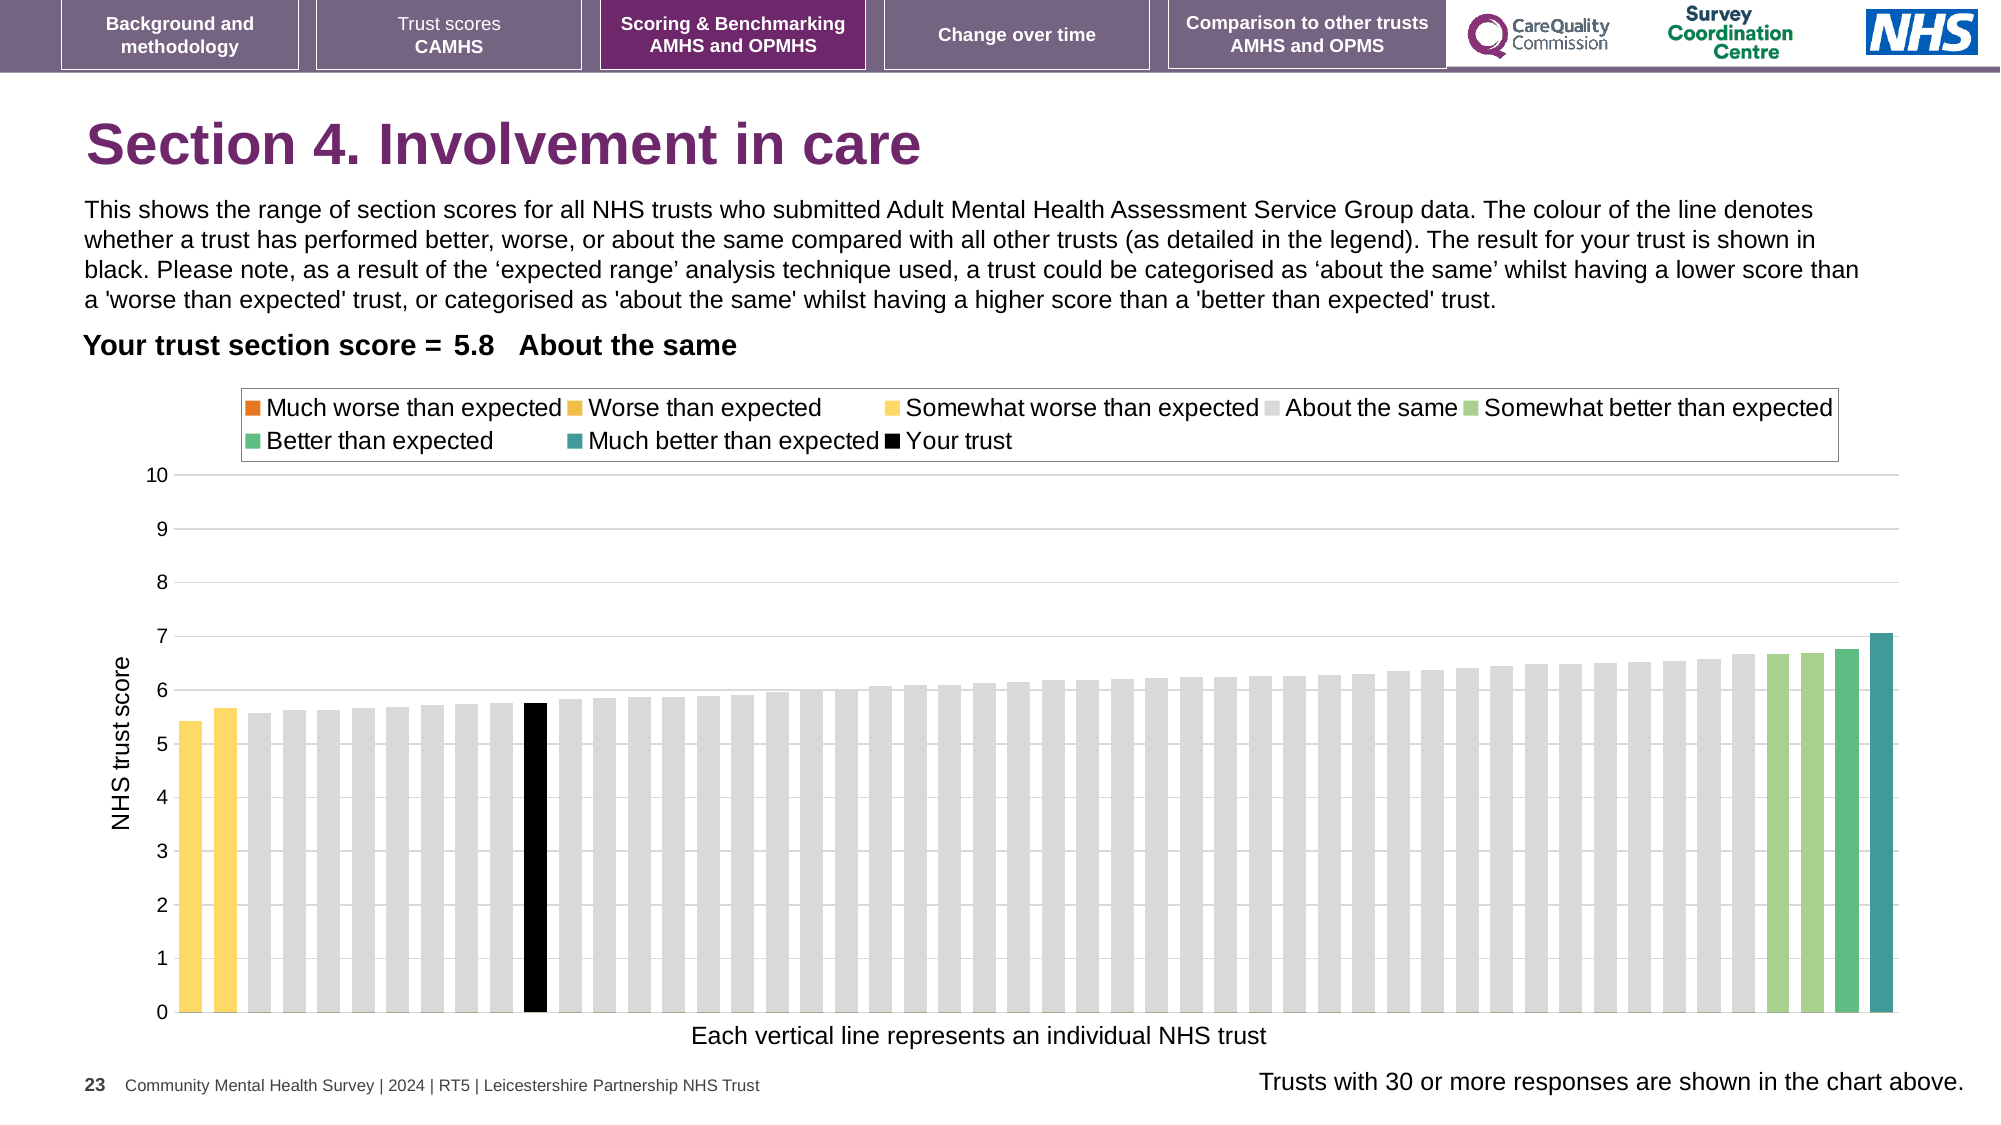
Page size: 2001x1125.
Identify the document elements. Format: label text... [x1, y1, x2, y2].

text_box 23 [84, 1065, 122, 1125]
table_header 5.8 [448, 323, 518, 369]
table_header About the same [518, 323, 1807, 369]
picture [1666, 3, 1794, 61]
text_box Each vertical line represents an individual NHS trust [676, 1036, 1283, 1058]
text_box Section 4. Involvement in care [72, 99, 1502, 185]
picture [1866, 9, 1978, 55]
picture [1467, 13, 1610, 59]
table_header Your trust section score = [53, 323, 448, 370]
chart [99, 369, 1923, 1036]
text_box This shows the range of section scores for all NHS trusts who submitted Adult Mental Health Assessment Service Group data. The colour of the line denotes whether a trust has performed better, worse, or about the same compared with all other trusts (as detailed in the legend). The result for your trust is shown in black. Please note, as a result of the ‘expected range’ analysis technique used, a trust could be categorised as ‘about the same’ whilst having a lower score than a 'worse than expected' trust, or categorised as 'about the same' whilst having a higher score than a 'better than expected' trust. [69, 186, 1890, 321]
text_box Trusts with 30 or more responses are shown in the chart above. [1244, 1057, 2000, 1103]
